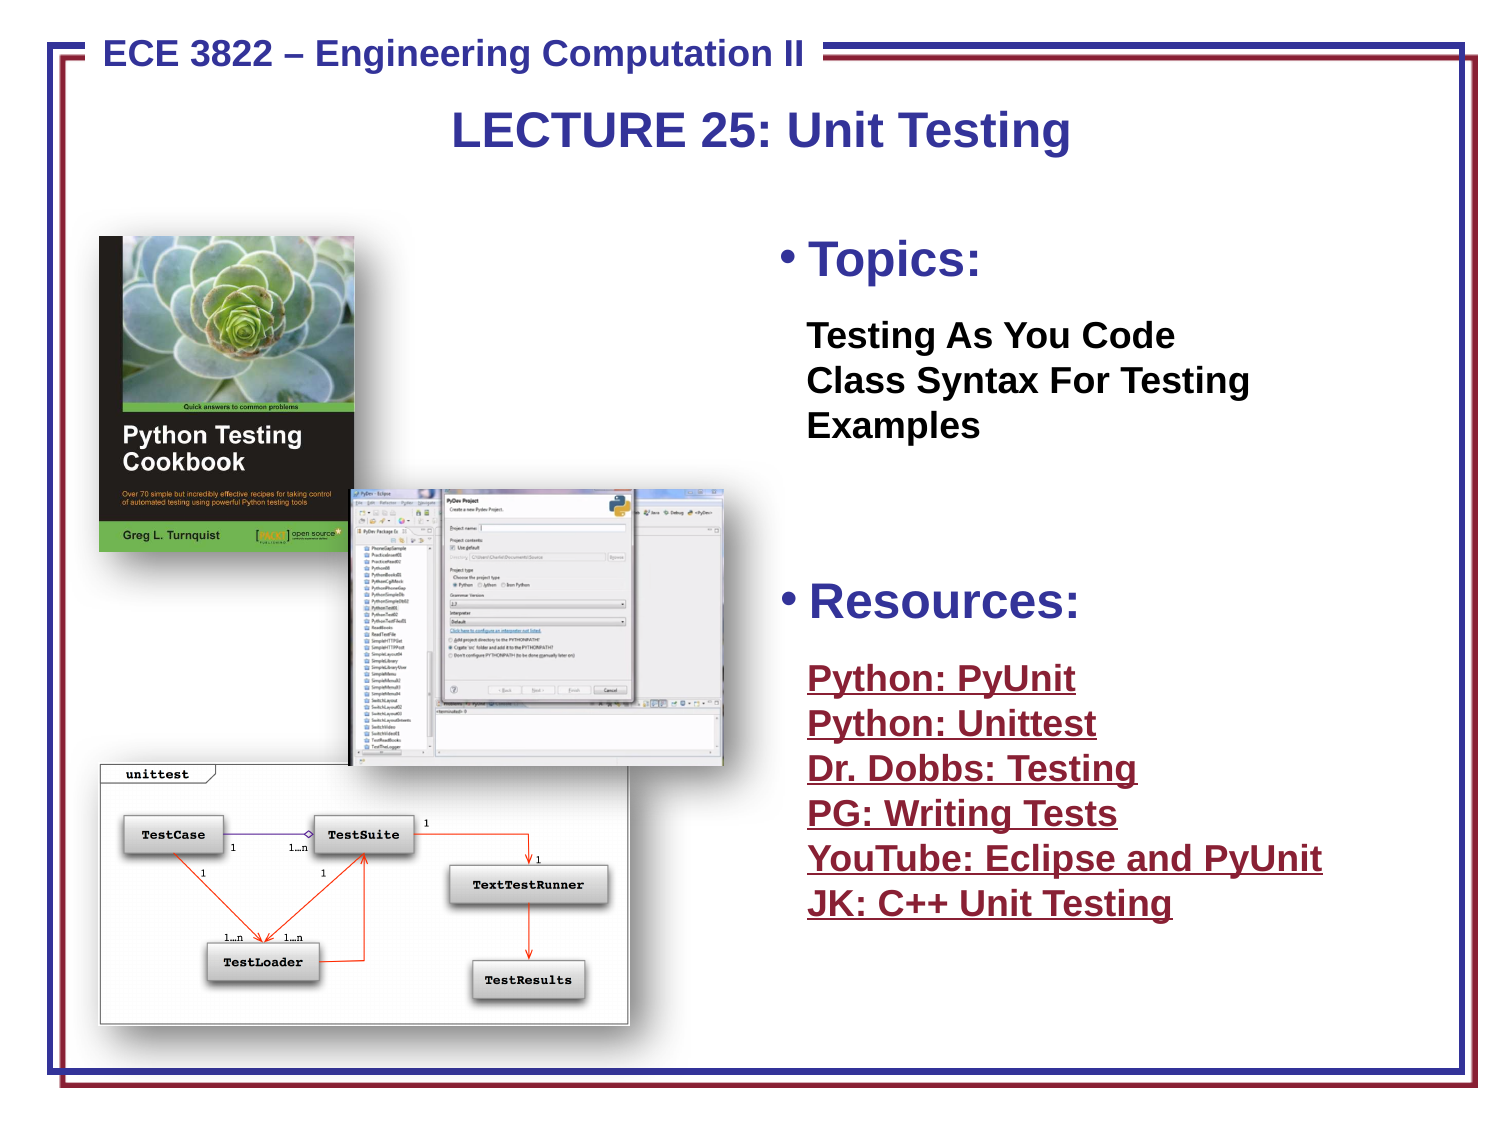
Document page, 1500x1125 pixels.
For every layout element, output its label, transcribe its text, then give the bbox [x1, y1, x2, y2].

text_box Resources: Python: PyUnit Python: Unittest Dr. Dobbs: Testing PG: Writing Tests YouTube: Eclipse and PyUnit JK: C++ Unit Testing [780, 568, 1418, 983]
text_box Topics: Testing As You Code Class Syntax For Testing Examples [779, 226, 1440, 556]
text_box LECTURE 25: Unit Testing [67, 90, 1457, 166]
picture [98, 236, 725, 1026]
